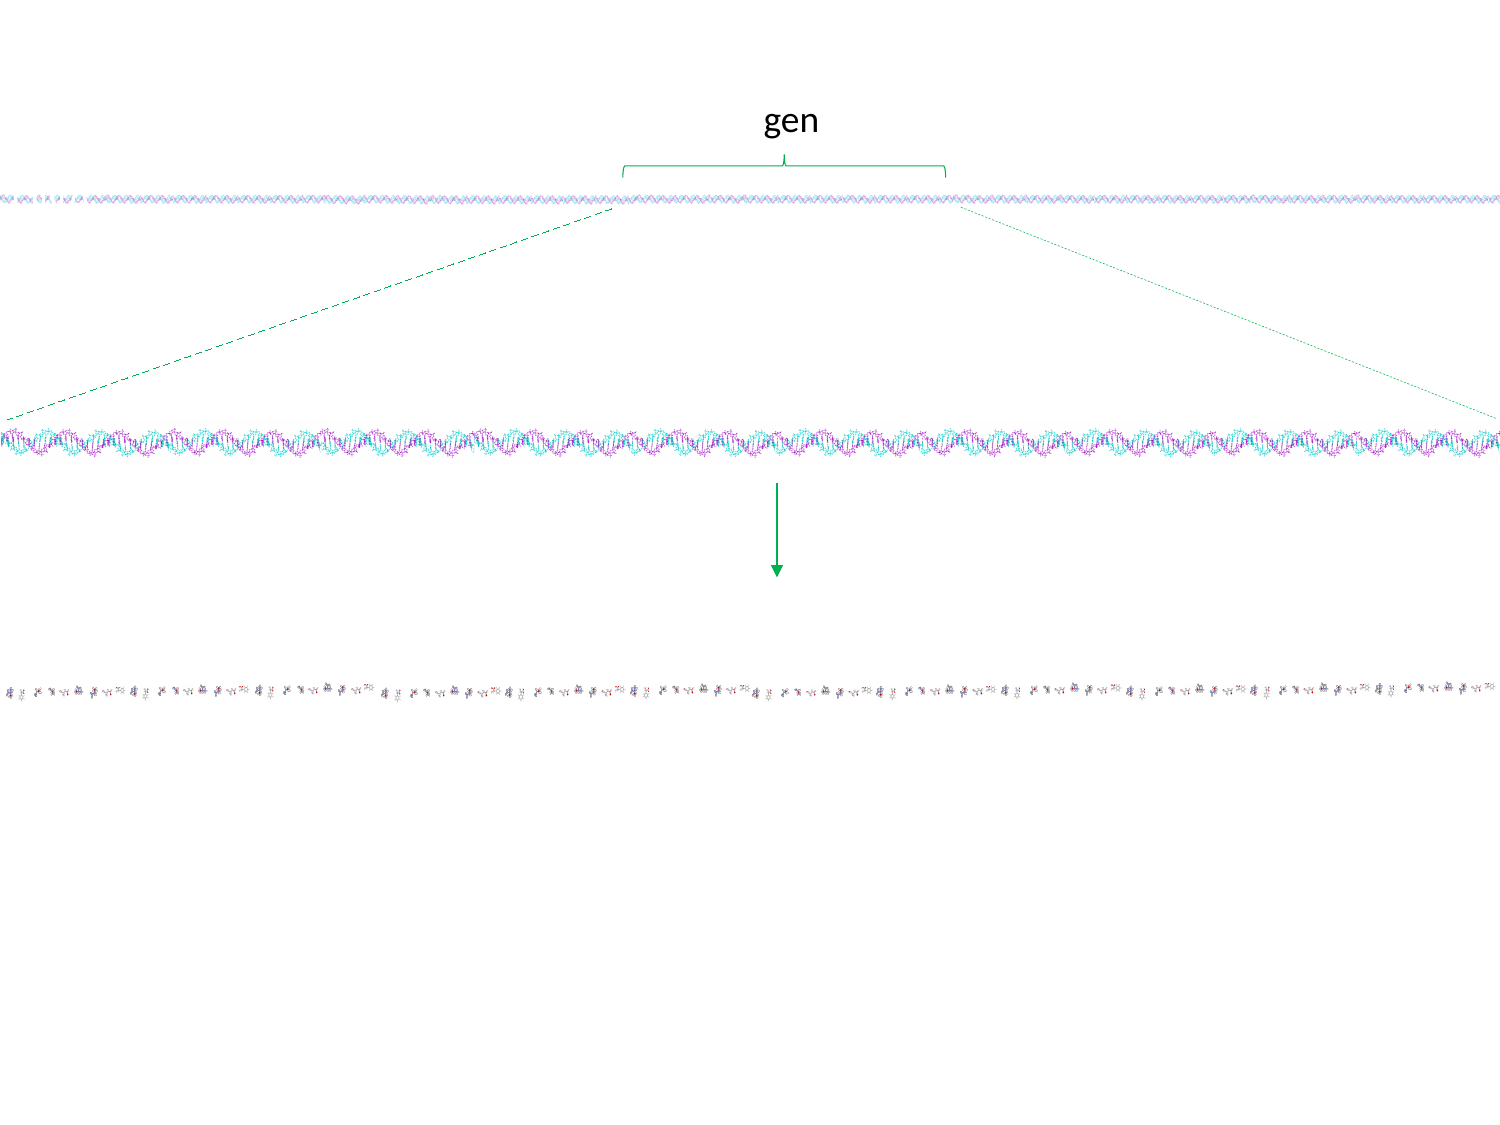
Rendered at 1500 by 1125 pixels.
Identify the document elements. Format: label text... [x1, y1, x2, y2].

picture [683, 683, 696, 698]
picture [1484, 679, 1496, 694]
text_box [159, 31, 175, 367]
picture [1208, 684, 1220, 699]
picture [812, 191, 1112, 207]
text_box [737, 0, 762, 1125]
picture [1346, 680, 1371, 698]
picture [1042, 683, 1052, 696]
picture [379, 686, 391, 701]
picture [587, 685, 599, 700]
picture [834, 686, 846, 701]
picture [47, 685, 57, 698]
picture [212, 684, 224, 699]
picture [887, 687, 899, 701]
picture [573, 682, 585, 697]
picture [930, 684, 942, 699]
picture [671, 683, 681, 696]
picture [1303, 683, 1316, 698]
picture [102, 685, 114, 700]
picture [820, 683, 832, 698]
picture [1426, 191, 1500, 207]
picture [408, 686, 420, 701]
text_box [774, 154, 796, 178]
picture [601, 682, 626, 700]
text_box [485, 32, 501, 367]
picture [88, 685, 100, 701]
picture [281, 683, 293, 698]
picture [1373, 681, 1398, 698]
picture [1443, 679, 1455, 694]
picture [1097, 683, 1109, 698]
picture [1, 420, 728, 466]
picture [171, 684, 181, 697]
text_box [622, 165, 728, 178]
picture [657, 683, 669, 698]
picture [0, 191, 13, 207]
picture [1128, 191, 1410, 203]
picture [972, 682, 997, 699]
picture [477, 683, 502, 701]
picture [1471, 681, 1483, 696]
picture [296, 683, 306, 696]
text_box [1112, 31, 1128, 367]
picture [501, 191, 728, 207]
picture [4, 685, 28, 702]
picture [806, 686, 818, 700]
picture [1457, 681, 1469, 697]
picture [874, 684, 886, 700]
picture [779, 686, 791, 700]
picture [532, 685, 544, 700]
picture [1083, 683, 1095, 698]
picture [1069, 680, 1081, 695]
picture [73, 683, 85, 698]
picture [1291, 683, 1301, 696]
picture [1261, 685, 1273, 700]
picture [698, 681, 710, 696]
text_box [728, 0, 737, 1125]
picture [59, 685, 71, 700]
picture [64, 191, 159, 207]
picture [559, 685, 571, 700]
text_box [762, 0, 774, 1125]
picture [115, 683, 126, 698]
picture [1248, 683, 1260, 698]
picture [1180, 684, 1192, 699]
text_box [1410, 31, 1426, 367]
text_box gen [774, 88, 796, 148]
picture [128, 684, 152, 701]
picture [1332, 683, 1344, 698]
picture [503, 685, 528, 702]
picture [351, 680, 375, 698]
picture [422, 686, 432, 699]
text_box gen [812, 88, 835, 148]
picture [793, 686, 803, 698]
picture [392, 688, 404, 703]
picture [1167, 684, 1177, 697]
picture [1277, 683, 1289, 698]
picture [449, 683, 461, 698]
picture [1194, 681, 1206, 696]
picture [1428, 681, 1441, 696]
picture [322, 680, 334, 695]
picture [183, 684, 195, 699]
picture [1028, 683, 1040, 698]
picture [546, 685, 556, 697]
picture [1318, 680, 1330, 695]
picture [175, 191, 485, 207]
picture [958, 684, 970, 700]
picture [253, 683, 277, 700]
picture [1153, 684, 1165, 699]
picture [32, 685, 44, 700]
picture [848, 683, 873, 700]
picture [197, 682, 209, 697]
picture [712, 683, 724, 699]
picture [45, 191, 60, 207]
picture [1054, 683, 1067, 698]
picture [628, 683, 653, 700]
picture [917, 684, 927, 697]
picture [18, 191, 41, 207]
picture [435, 686, 447, 701]
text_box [796, 31, 812, 367]
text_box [950, 203, 1498, 419]
picture [774, 191, 796, 207]
text_box [812, 165, 947, 178]
picture [308, 683, 320, 698]
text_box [3, 208, 612, 421]
picture [226, 682, 250, 699]
picture [1416, 681, 1426, 694]
picture [336, 683, 348, 698]
picture [903, 684, 915, 699]
picture [1402, 681, 1414, 696]
picture [156, 684, 168, 699]
picture [1110, 680, 1122, 696]
picture [944, 682, 956, 697]
picture [1222, 681, 1247, 699]
picture [999, 683, 1024, 700]
picture [1124, 684, 1149, 701]
picture [463, 686, 475, 701]
picture [774, 420, 1500, 466]
